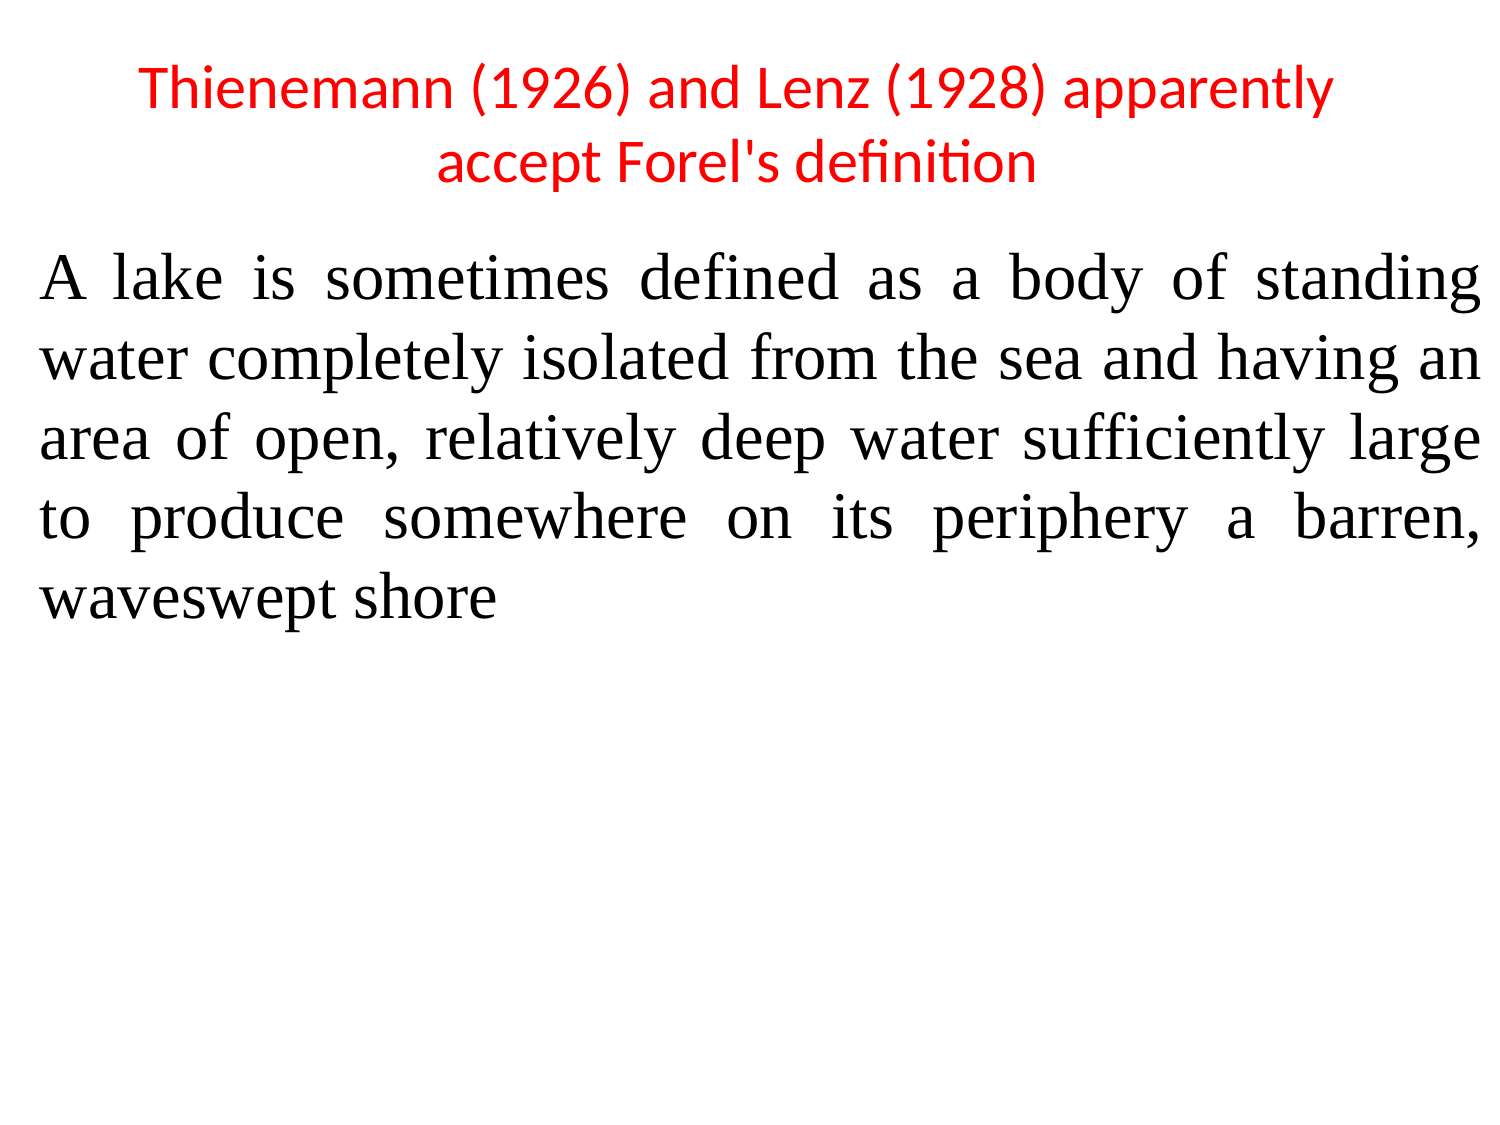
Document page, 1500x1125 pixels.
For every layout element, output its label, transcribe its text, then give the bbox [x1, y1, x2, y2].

subtitle A lake is sometimes defined as a body of standing water completely isolated from the sea and having an area of open, relatively deep water sufficiently large to produce somewhere on its periphery a barren, waveswept shore [24, 224, 1500, 1088]
title Thienemann (1926) and Lenz (1928) apparently accept Forel's definition [99, 37, 1375, 224]
